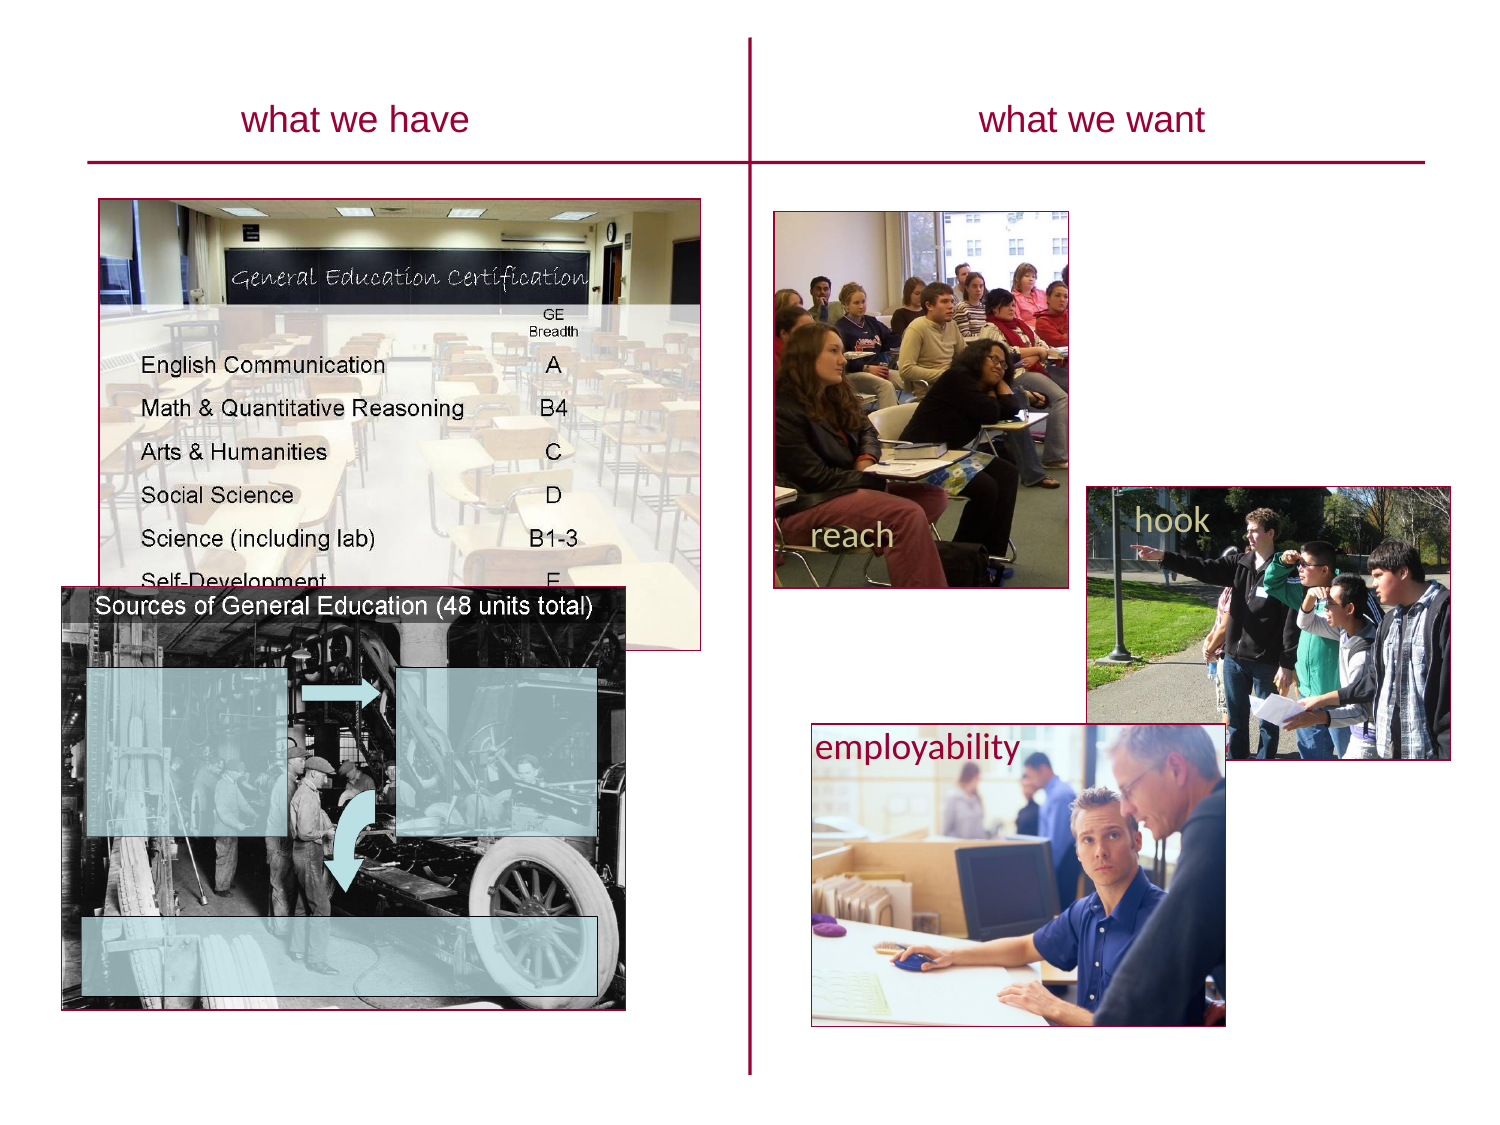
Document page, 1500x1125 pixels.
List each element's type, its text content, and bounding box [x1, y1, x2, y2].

picture [62, 199, 701, 1010]
picture [812, 487, 1451, 1026]
text_box what we want [963, 87, 1221, 148]
text_box what we have [226, 87, 485, 148]
text_box employability [800, 714, 1075, 775]
picture [774, 212, 1069, 588]
